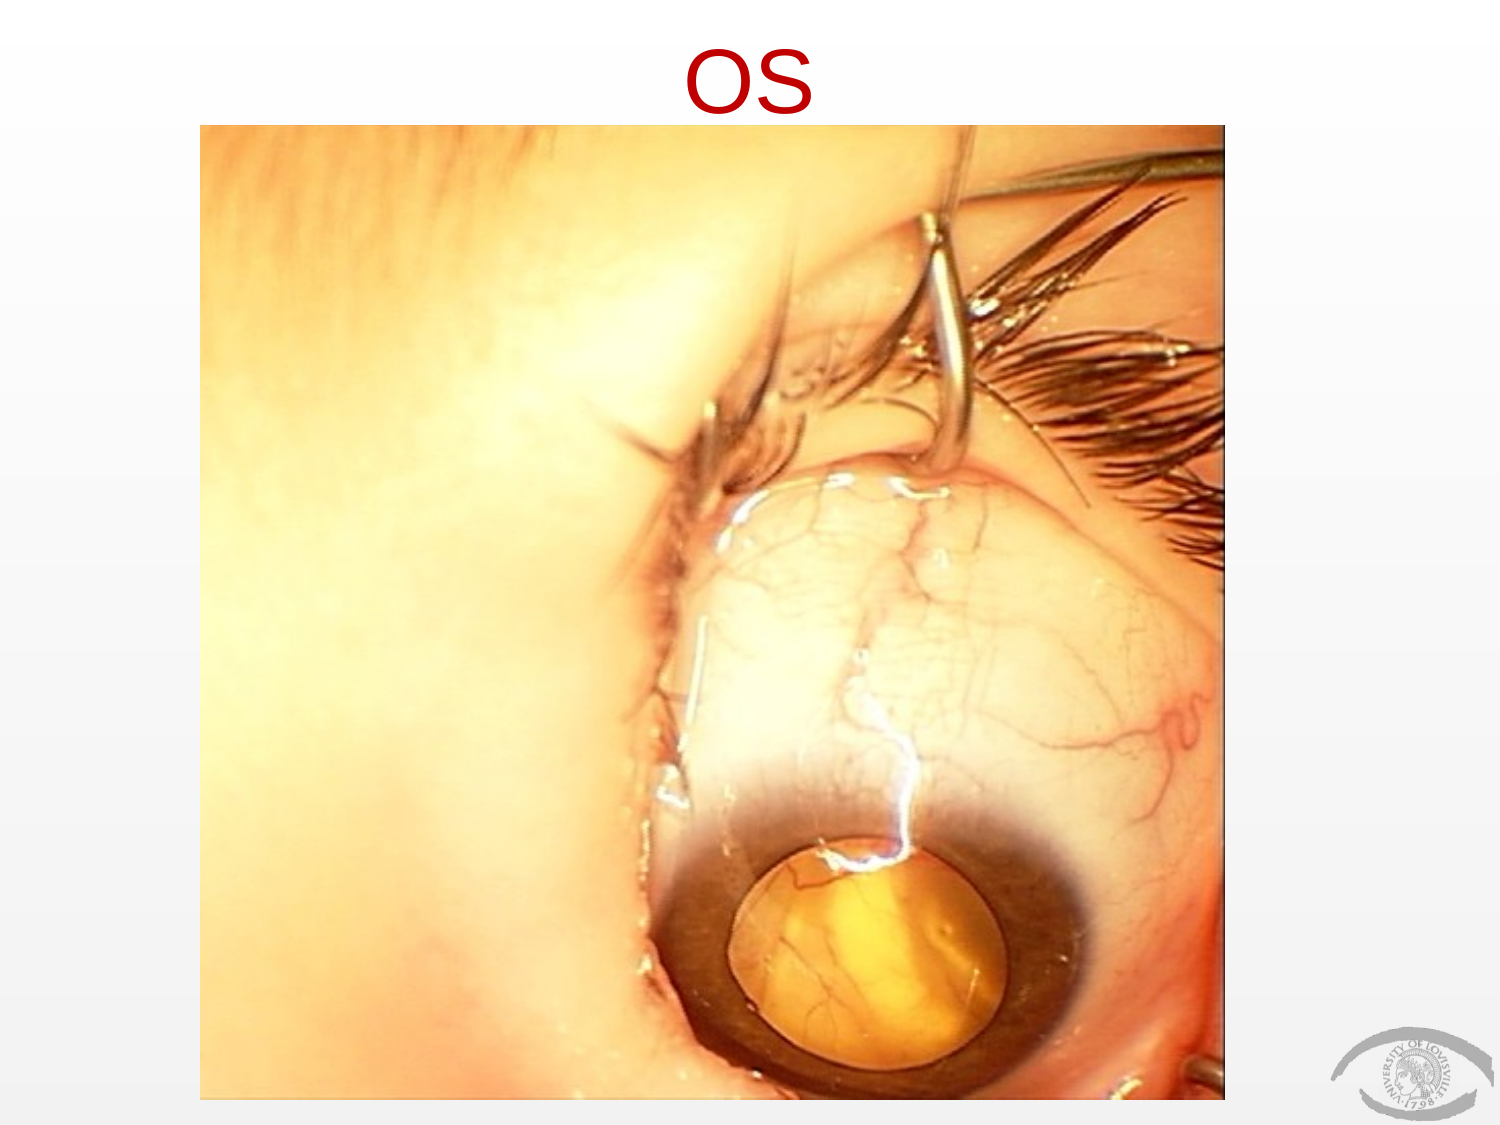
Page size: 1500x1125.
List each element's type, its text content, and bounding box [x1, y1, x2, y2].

title OS [75, 0, 1425, 171]
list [199, 124, 1226, 1101]
picture [1329, 1025, 1496, 1123]
